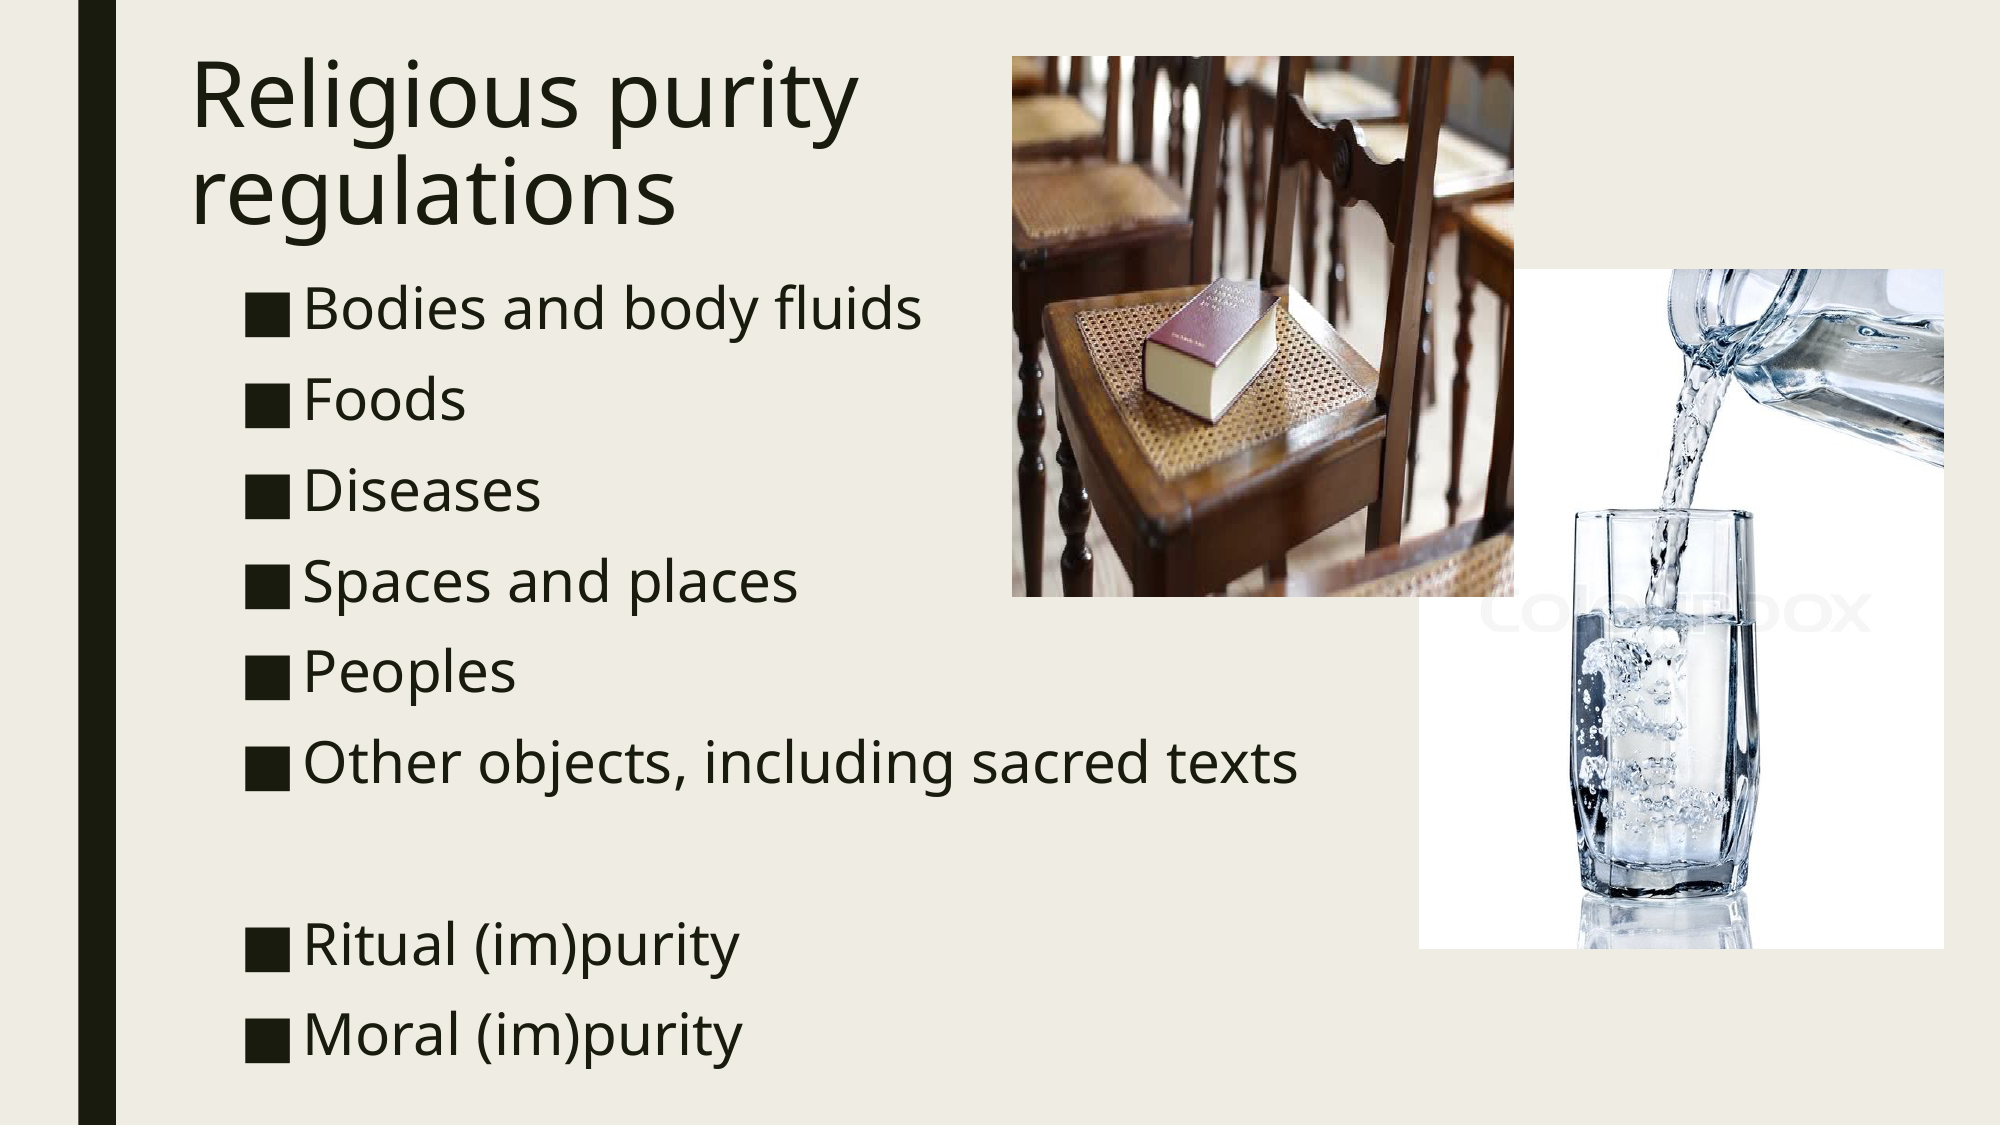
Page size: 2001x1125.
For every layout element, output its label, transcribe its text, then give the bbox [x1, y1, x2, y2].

list Bodies and body fluids Foods Diseases Spaces and places Peoples Other objects, including sacred texts Ritual (im)purity Moral (im)purity [225, 270, 1529, 1089]
picture [1012, 56, 1944, 949]
title Religious purity regulations [174, 41, 998, 286]
